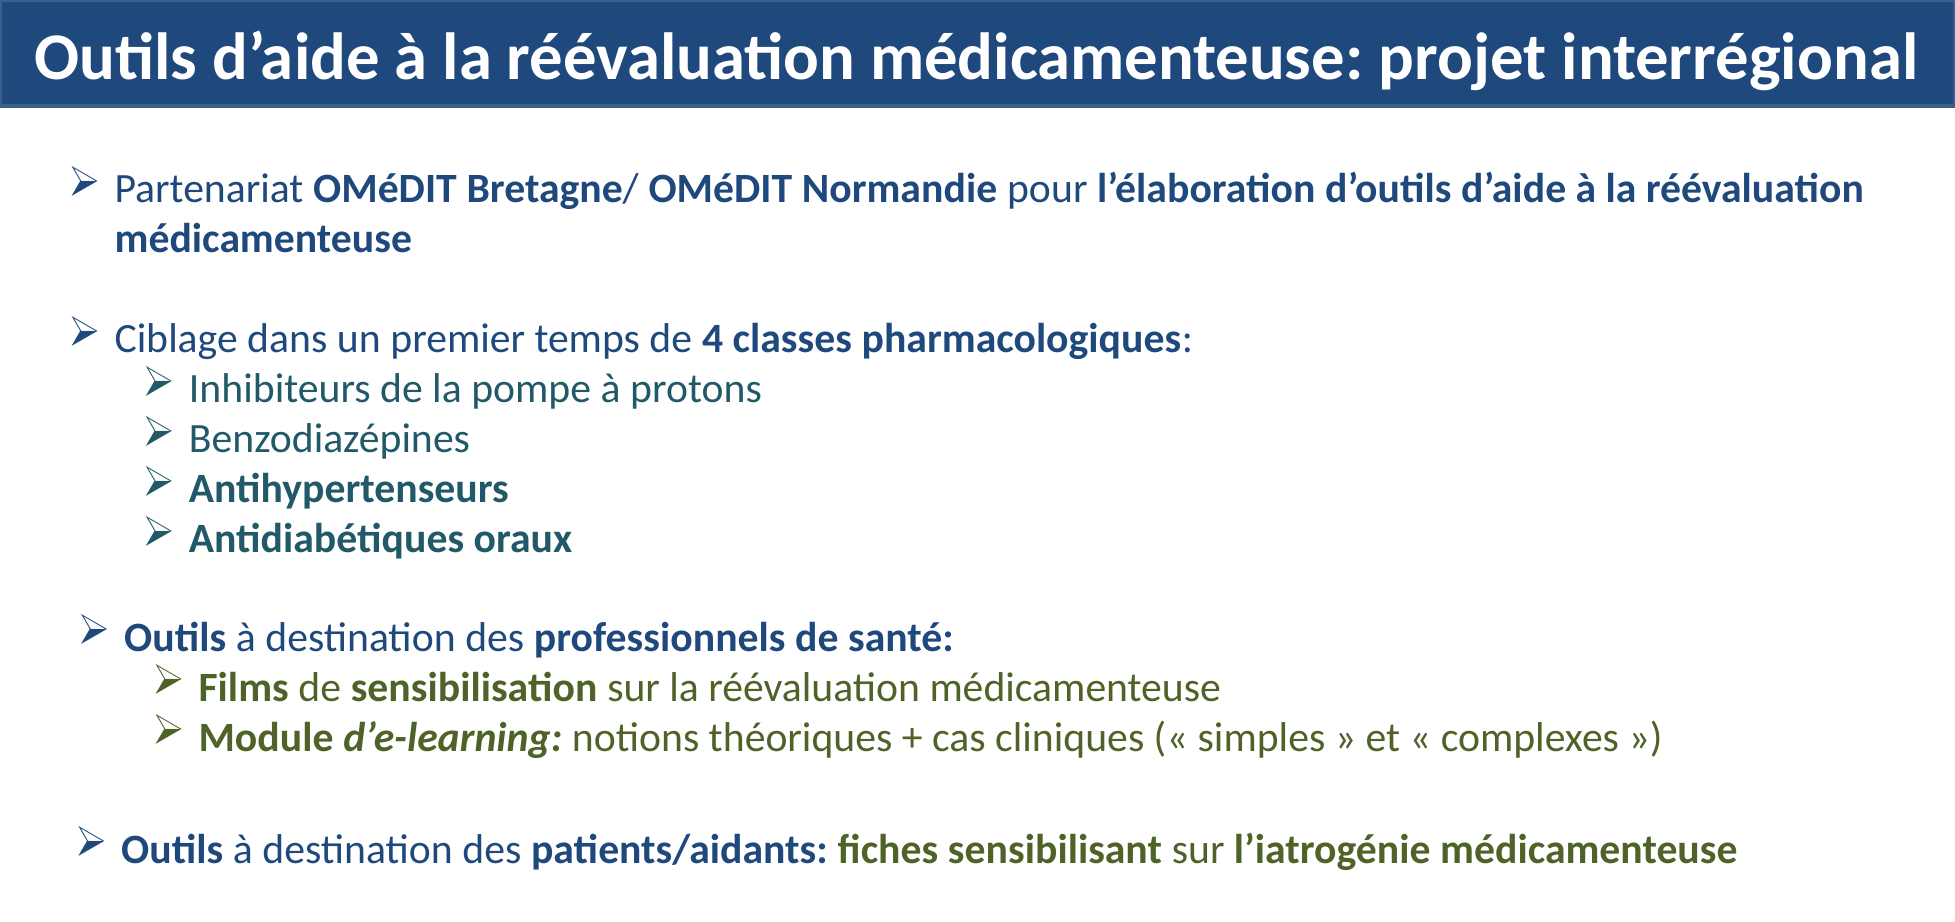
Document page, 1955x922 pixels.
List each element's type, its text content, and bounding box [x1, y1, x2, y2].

text_box Partenariat OMéDIT Bretagne/ OMéDIT Normandie pour l’élaboration d’outils d’aide à la réévaluation médicamenteuse Ciblage dans un premier temps de 4 classes pharmacologiques: Inhibiteurs de la pompe à protons Benzodiazépines Antihypertenseurs Antidiabétiques oraux [53, 153, 1902, 619]
text_box Outils à destination des patients/aidants: fiches sensibilisant sur l’iatrogénie médicamenteuse [59, 814, 1763, 880]
text_box Outils à destination des professionnels de santé: Films de sensibilisation sur la réévaluation médicamenteuse Module d’e-learning: notions théoriques + cas cliniques (« simples » et « complexes ») [62, 602, 1678, 813]
text_box Outils d’aide à la réévaluation médicamenteuse: projet interrégional [0, 0, 1955, 108]
